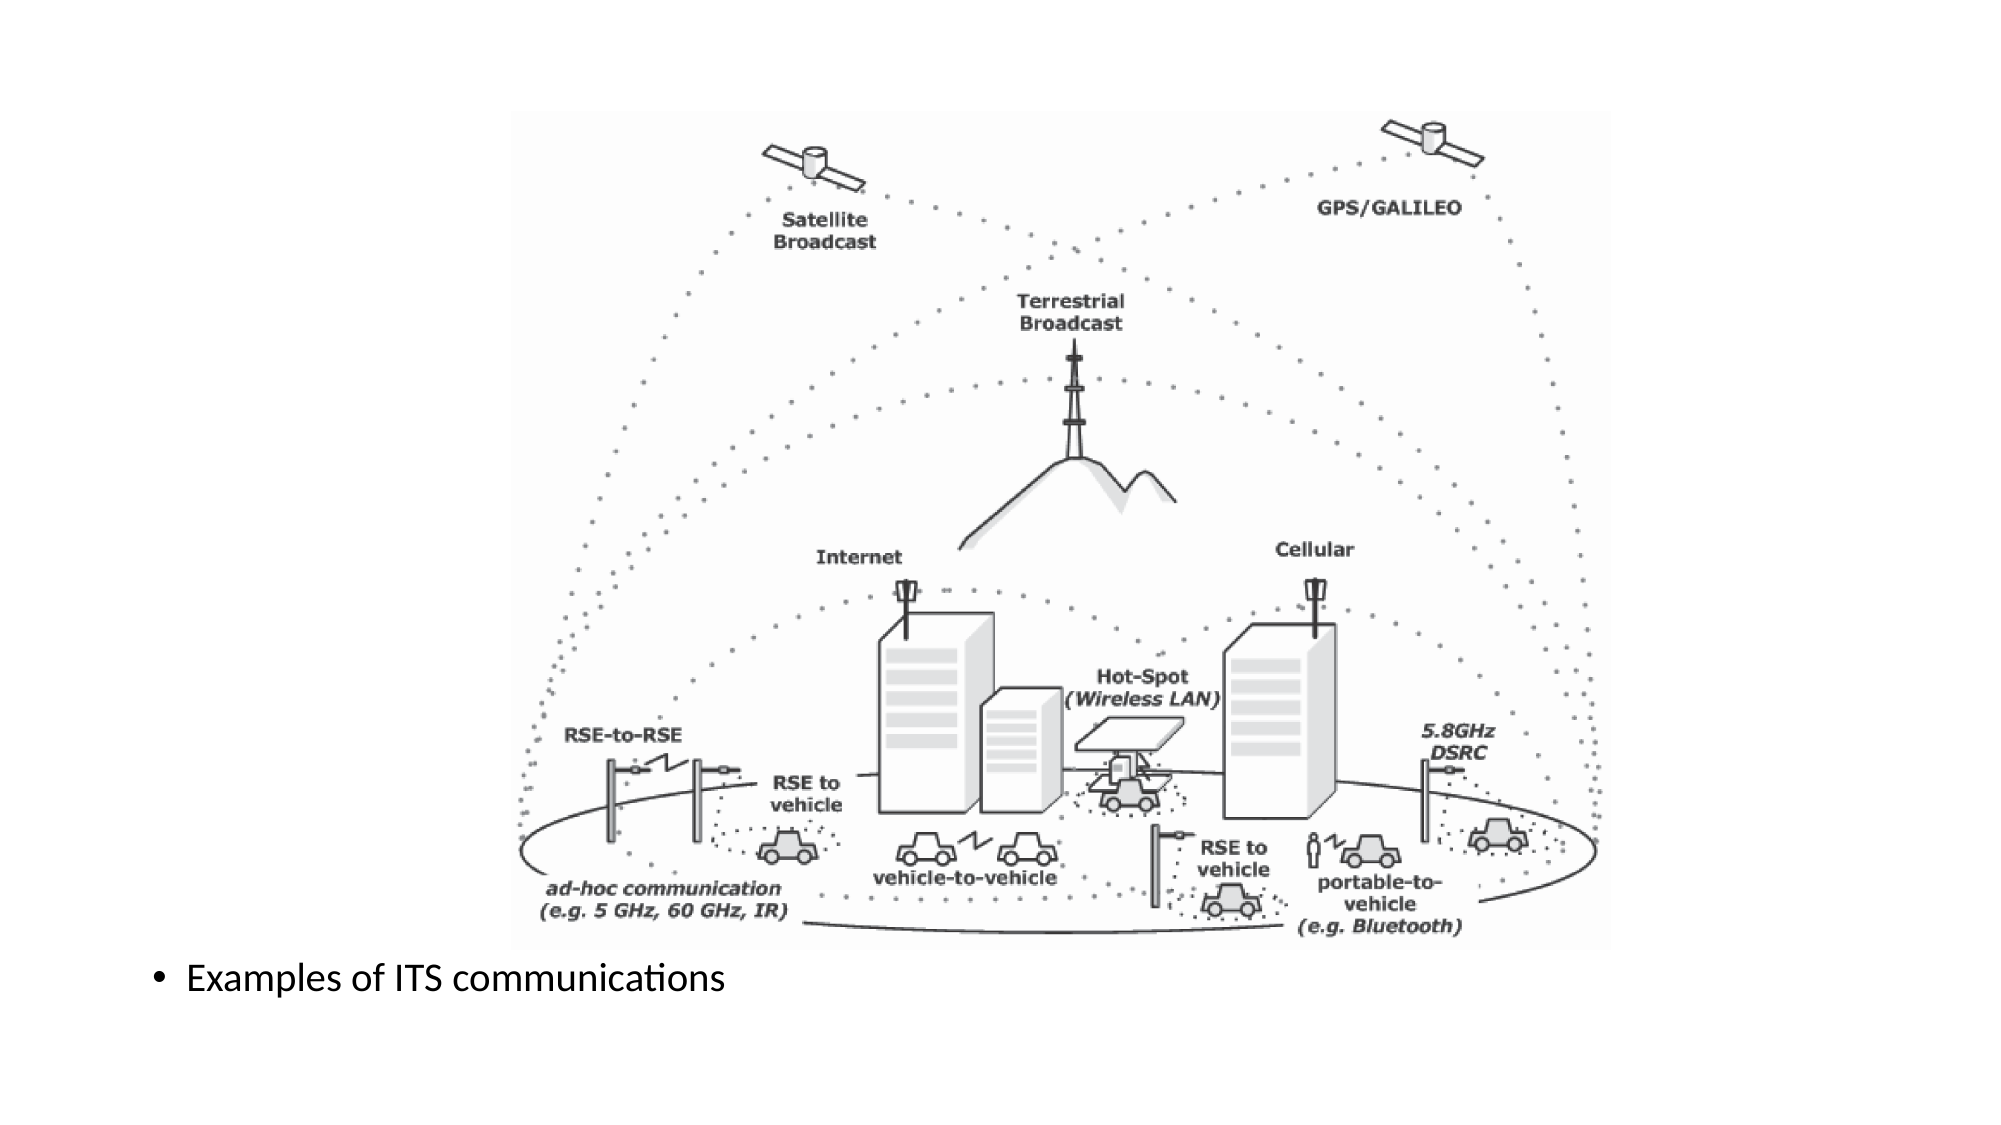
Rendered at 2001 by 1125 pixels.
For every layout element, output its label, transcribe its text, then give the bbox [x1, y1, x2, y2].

picture [511, 111, 1611, 950]
list Examples of ITS communications [137, 299, 1863, 1014]
